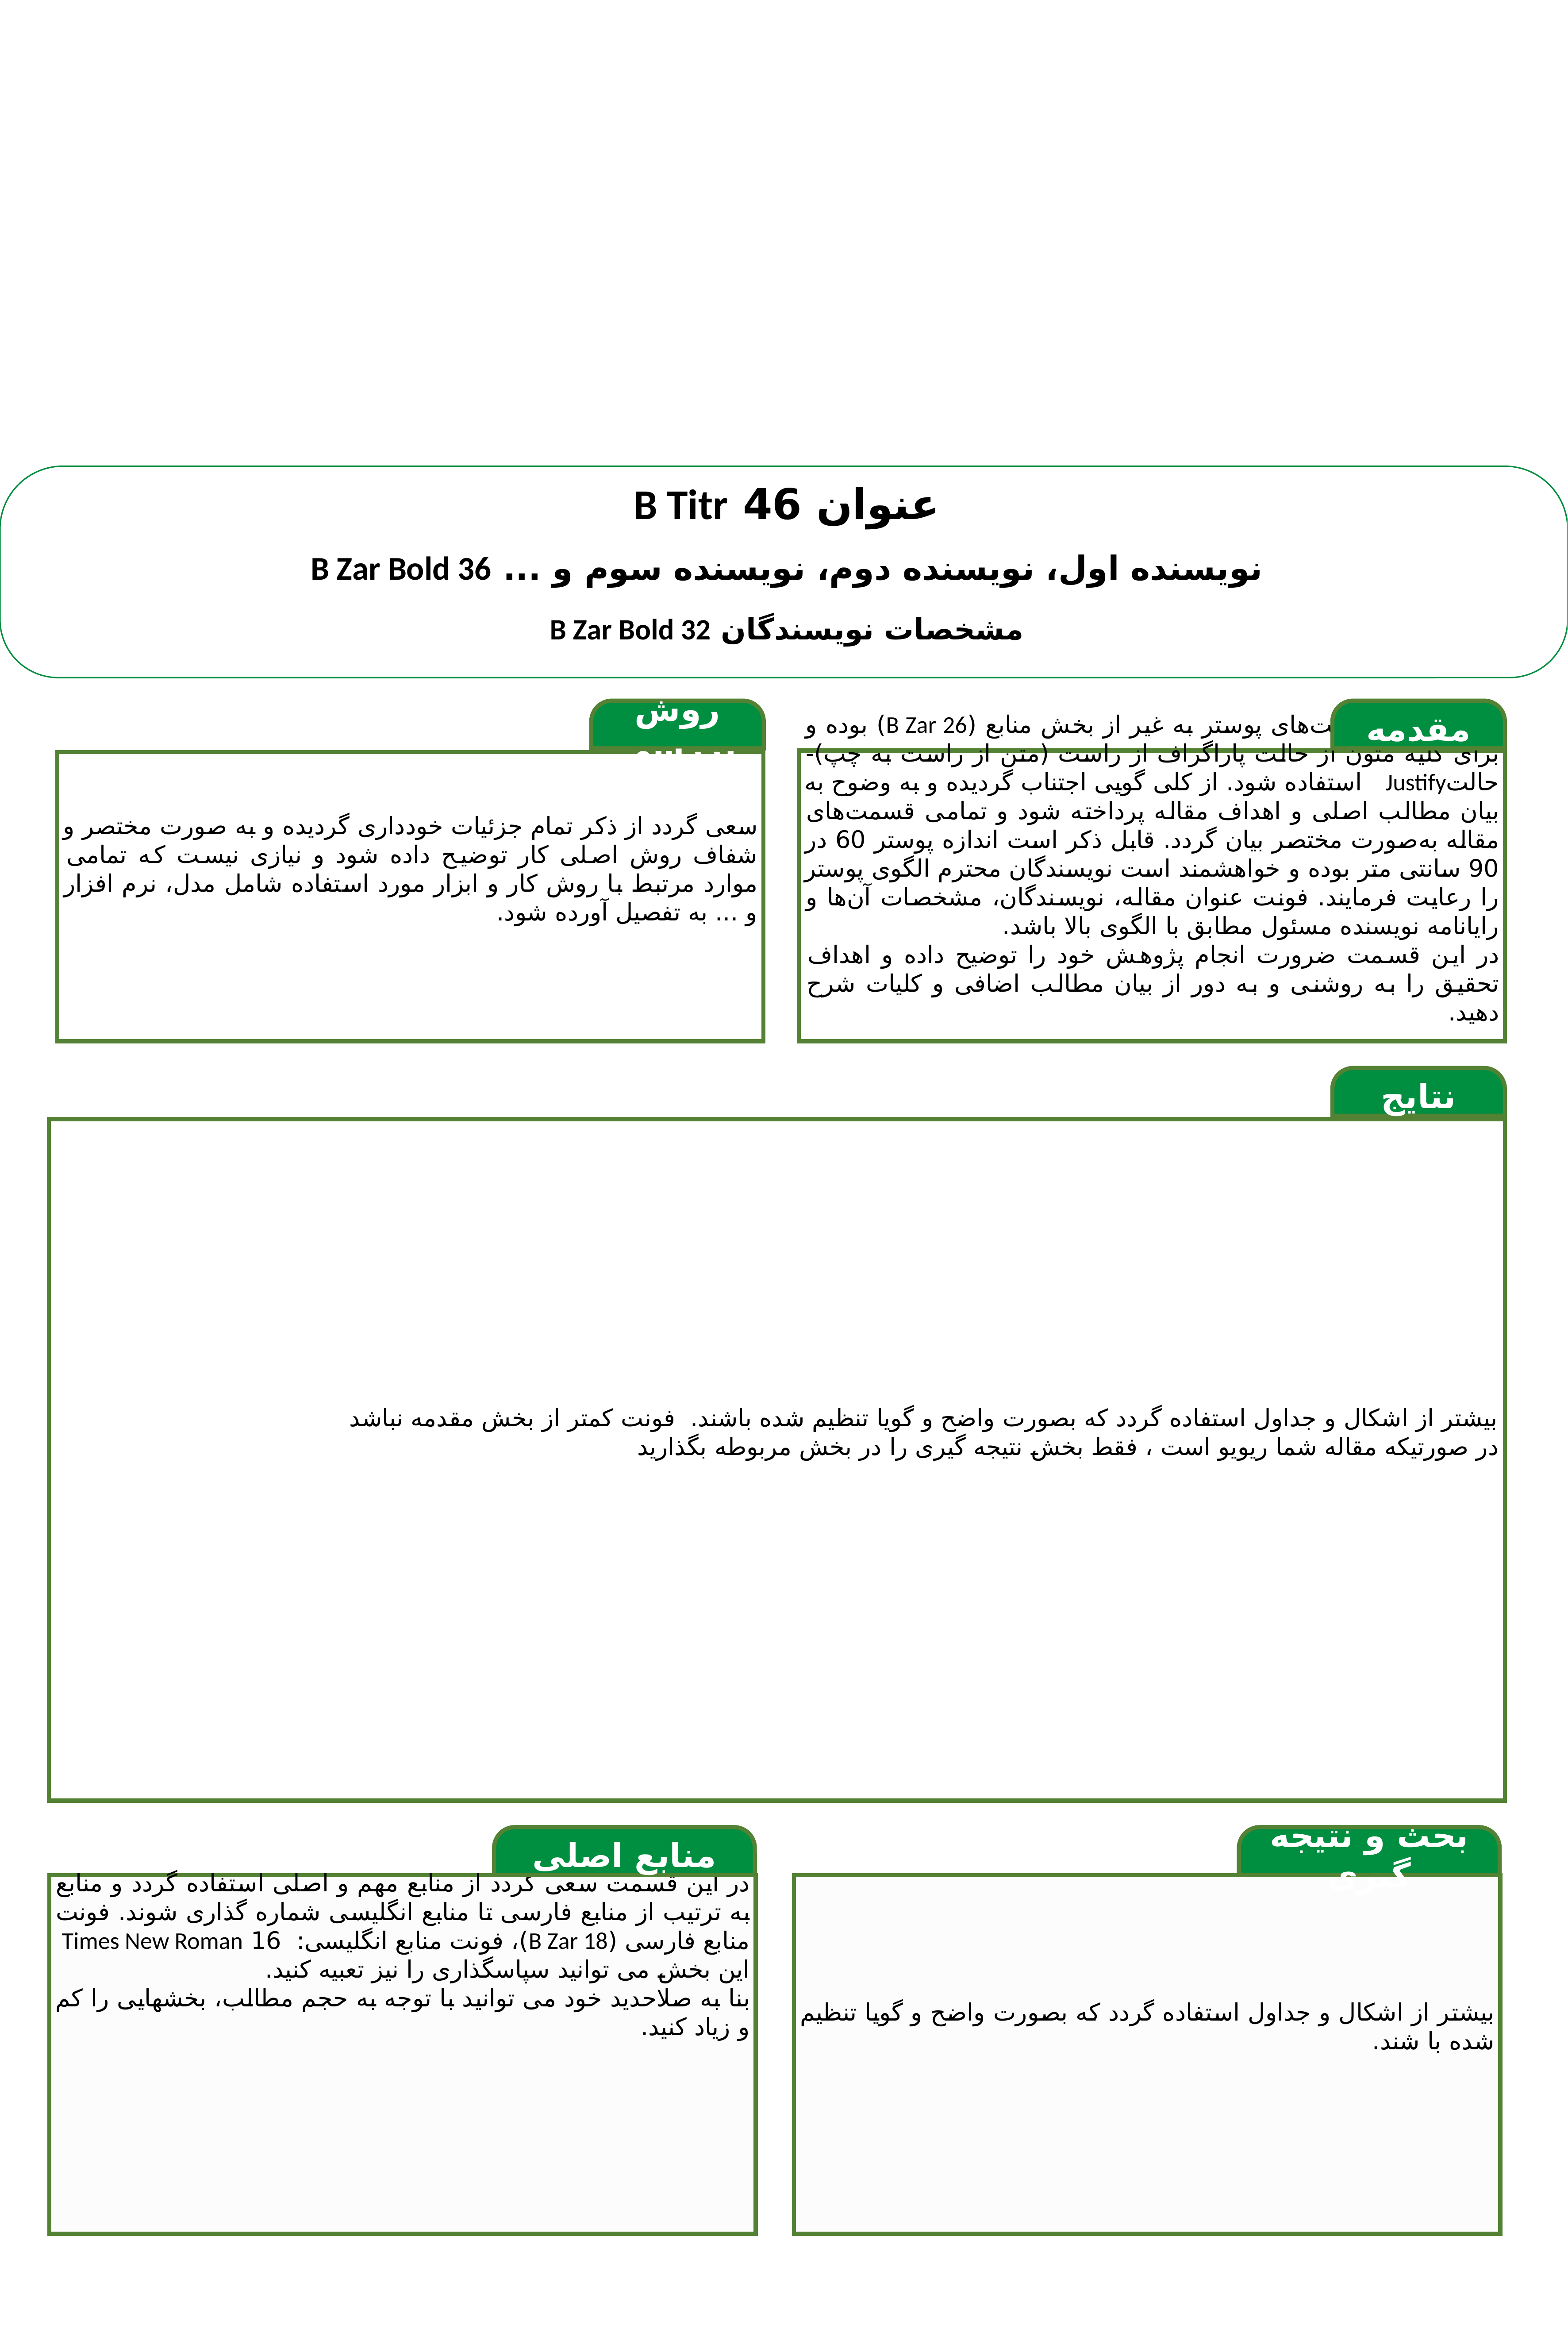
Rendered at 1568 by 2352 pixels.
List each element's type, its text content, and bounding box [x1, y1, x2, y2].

text_box بحث و نتیجه گیری [1238, 1826, 1500, 1875]
text_box در این قسمت سعی گردد از منابع مهم و اصلی استفاده گردد و منابع به ترتیب از منابع فارسی تا منابع انگلیسی شماره گذاری شوند. فونت منابع فارسی (B Zar 18)، فونت منابع انگلیسی: 16 Times New Roman این بخش می توانید سپاسگذاری را نیز تعبیه کنید. بنا به صلاحدید خود می توانید با توجه به حجم مطالب، بخشهایی را کم و زیاد کنید. [49, 1875, 756, 2234]
text_box مقدمه [1332, 700, 1506, 749]
text_box بیشتر از اشکال و جداول استفاده گردد که بصورت واضح و گویا تنظیم شده باشند. فونت کمتر از بخش مقدمه نباشد در صورتیکه مقاله شما ریویو است ، فقط بخش نتیجه گیری را در بخش مربوطه بگذارید [48, 1119, 1505, 1801]
text_box منابع اصلی [493, 1826, 756, 1875]
text_box متن تمامی قسمت‌های پوستر به غیر از بخش منابع (B Zar 26) بوده و برای کلیه متون از حالت پاراگراف از راست (متن از راست به چپ)- حالتJustify استفاده شود. از کلی گویی اجتناب گردیده و به وضوح به بیان مطالب اصلی و اهداف مقاله پرداخته شود و تمامی قسمت‌های مقاله به‌صورت مختصر بیان گردد. قابل ذکر است اندازه پوستر 60 در 90 سانتی متر بوده و خواهشمند است نویسندگان محترم الگوی پوستر را رعایت فرمایند. فونت عنوان مقاله، نویسندگان، مشخصات آن‌ها و رایانامه نویسنده مسئول مطابق با الگوی بالا باشد. در این قسمت ضرورت انجام پژوهش خود را توضیح داده و اهداف تحقیق را به روشنی و به دور از بیان مطالب اضافی و کلیات شرح دهید. [798, 750, 1505, 1042]
text_box نتایج [1332, 1067, 1506, 1116]
text_box عنوان 46 B Titr نویسنده اول، نویسنده دوم، نویسنده سوم و ... B Zar Bold 36 مشخصات نویسندگان B Zar Bold 32 [146, 466, 1428, 648]
text_box بیشتر از اشکال و جداول استفاده گردد که بصورت واضح و گویا تنظیم شده با شند. [794, 1875, 1501, 2234]
text_box [0, 466, 1568, 678]
text_box سعی گردد از ذکر تمام جزئیات خودداری گردیده و به صورت مختصر و شفاف روش اصلی کار توضیح داده شود و نیازی نیست که تمامی موارد مرتبط با روش کار و ابزار مورد استفاده شامل مدل، نرم افزار و ... به تفصیل آورده شود. [57, 752, 764, 1042]
text_box روش بررسی [591, 700, 765, 749]
